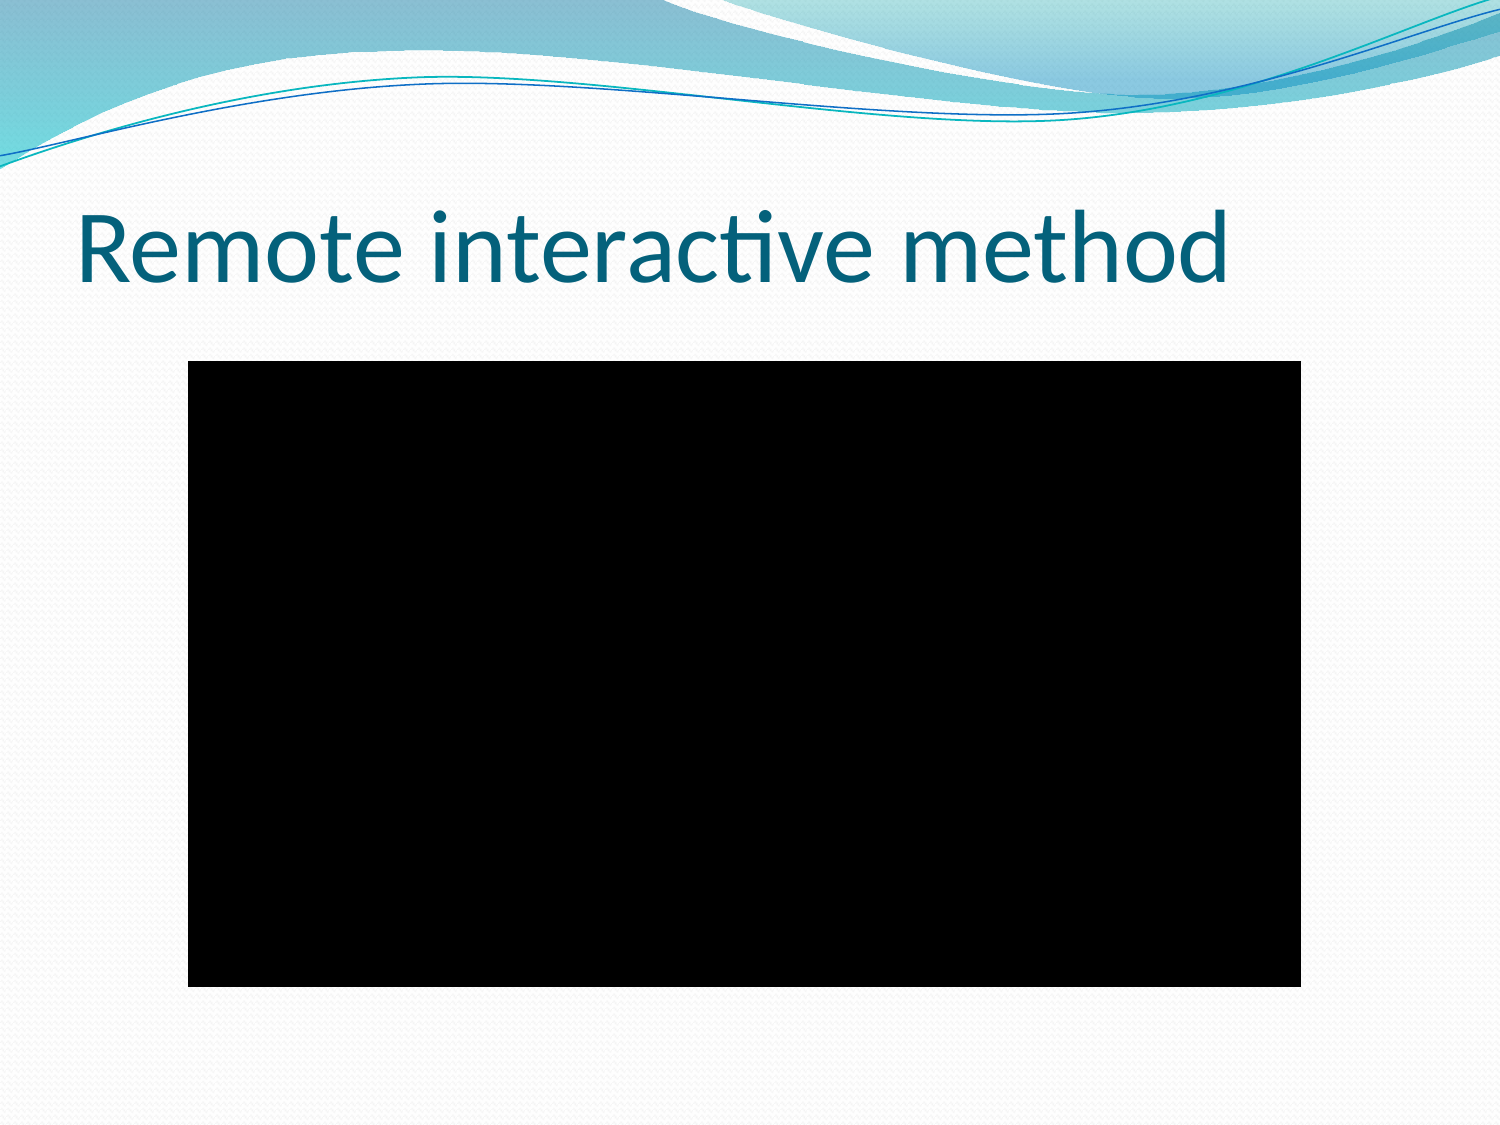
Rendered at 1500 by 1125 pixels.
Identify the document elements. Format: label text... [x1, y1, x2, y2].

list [187, 360, 1302, 988]
title Remote interactive method [75, 115, 1425, 303]
